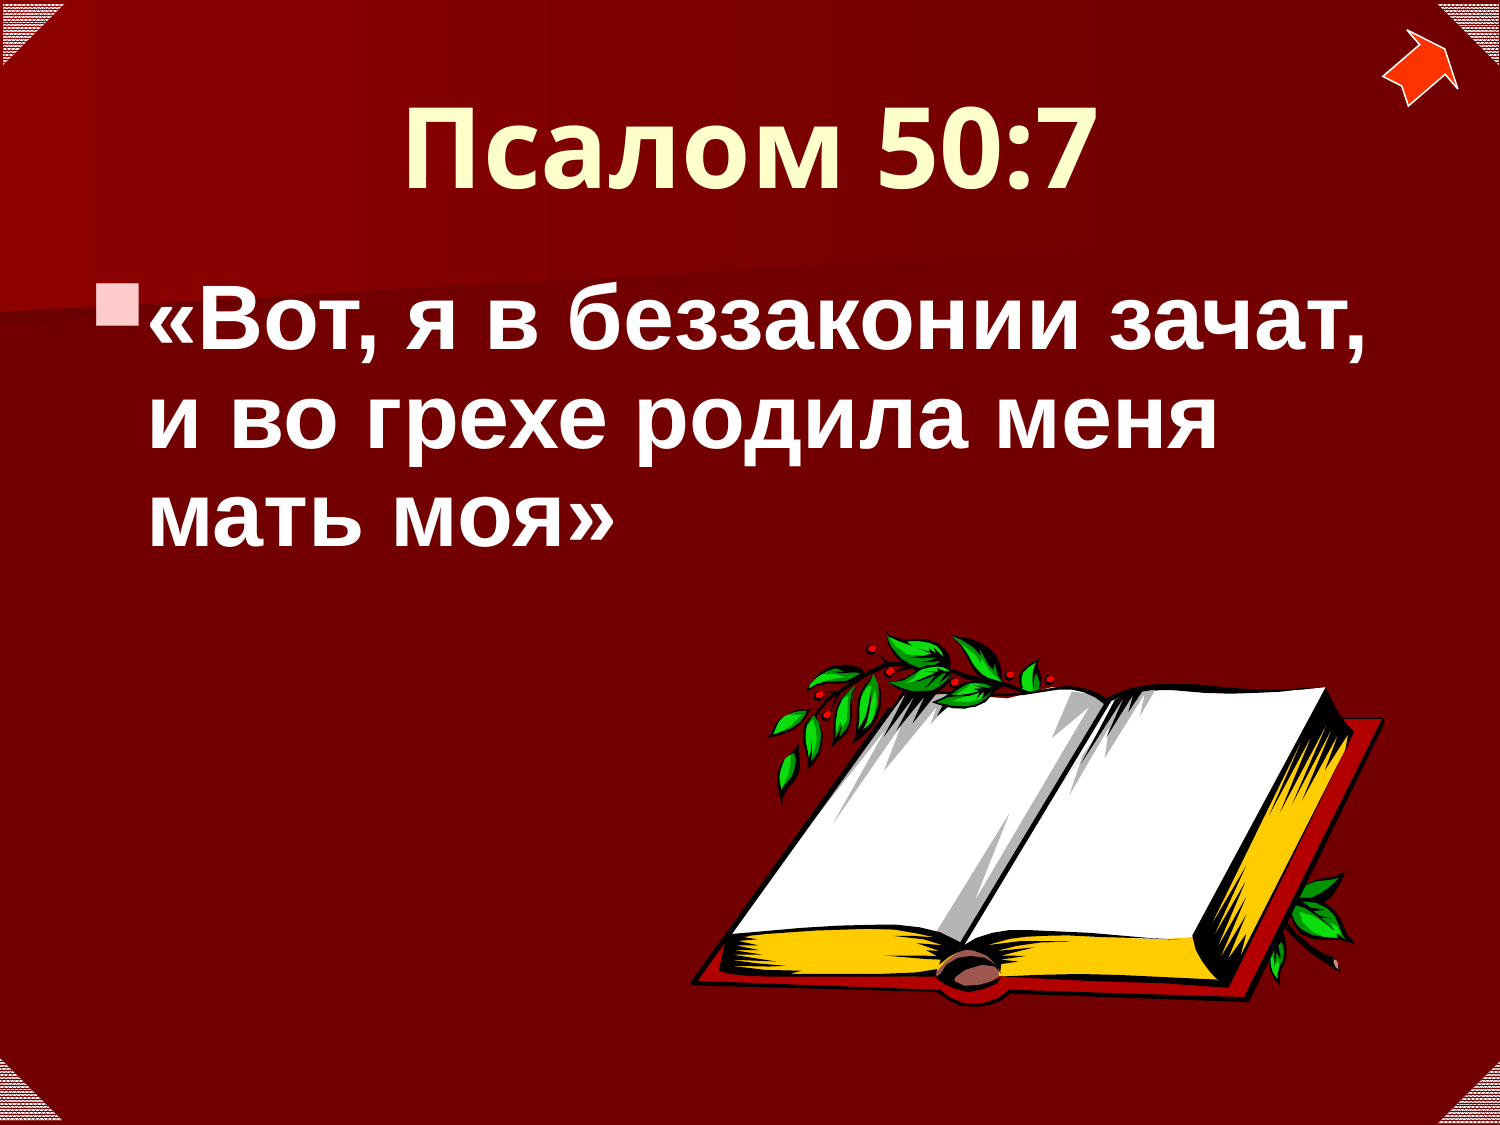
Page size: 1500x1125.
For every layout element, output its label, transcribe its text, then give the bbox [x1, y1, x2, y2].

list «Вот, я в беззаконии зачат, и во грехе родила меня мать моя» [75, 262, 1425, 610]
text_box [1436, 2, 1499, 66]
text_box [1437, 1061, 1500, 1124]
picture [690, 627, 1389, 1012]
text_box [1382, 29, 1458, 107]
title Псалом 50:7 [112, 50, 1388, 238]
text_box [2, 2, 66, 66]
text_box [0, 1058, 63, 1121]
